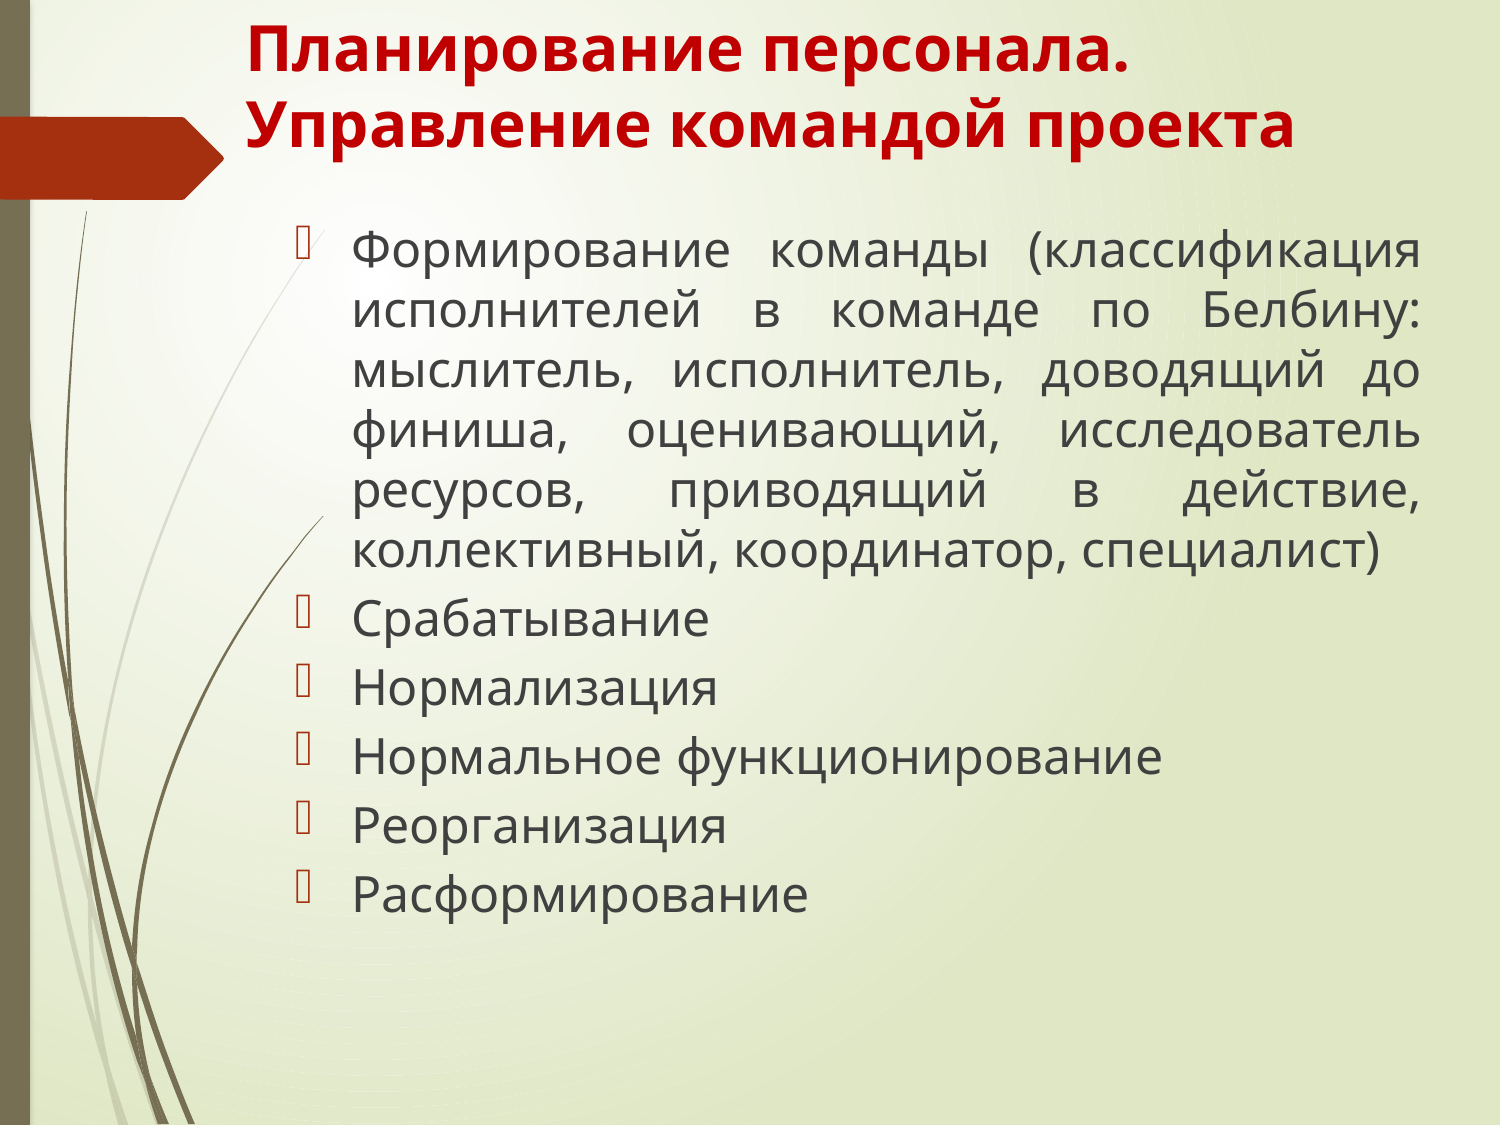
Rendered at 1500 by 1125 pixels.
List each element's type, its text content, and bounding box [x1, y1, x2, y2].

list Формирование команды (классификация исполнителей в команде по Белбину: мыслитель, исполнитель, доводящий до финиша, оценивающий, исследователь ресурсов, приводящий в действие, коллективный, координатор, специалист) Срабатывание Нормализация Нормальное функционирование Реорганизация Расформирование [279, 210, 1438, 1106]
title Планирование персонала. Управление командой проекта [230, 0, 1400, 211]
